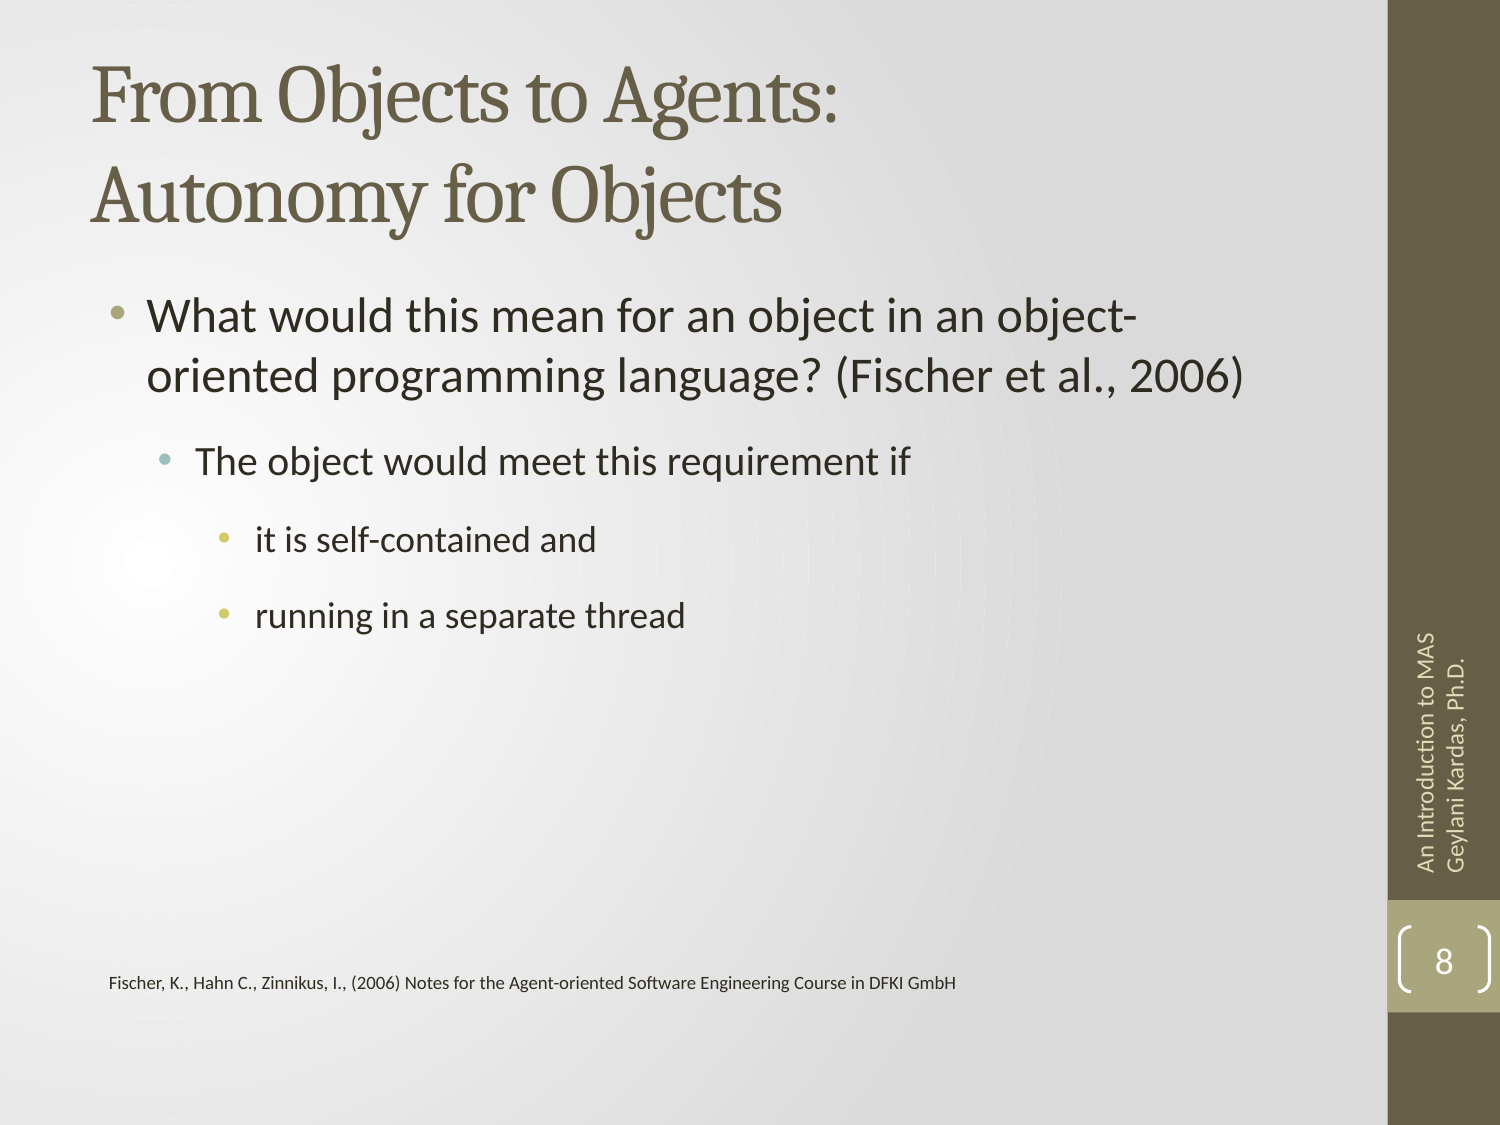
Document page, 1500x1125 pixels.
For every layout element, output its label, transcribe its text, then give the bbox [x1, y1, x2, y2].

list What would this mean for an object in an object-oriented programming language? (Fischer et al., 2006) The object would meet this requirement if it is self-contained and running in a separate thread [75, 275, 1325, 963]
footer An Introduction to MAS Geylani Kardas, Ph.D. [1408, 500, 1469, 889]
title From Objects to Agents: Autonomy for Objects [75, 45, 1325, 233]
text_box Fischer, K., Hahn C., Zinnikus, I., (2006) Notes for the Agent-oriented Software Engineering Course in DFKI GmbH [75, 963, 1313, 1063]
slide_number 8 [1397, 925, 1492, 994]
